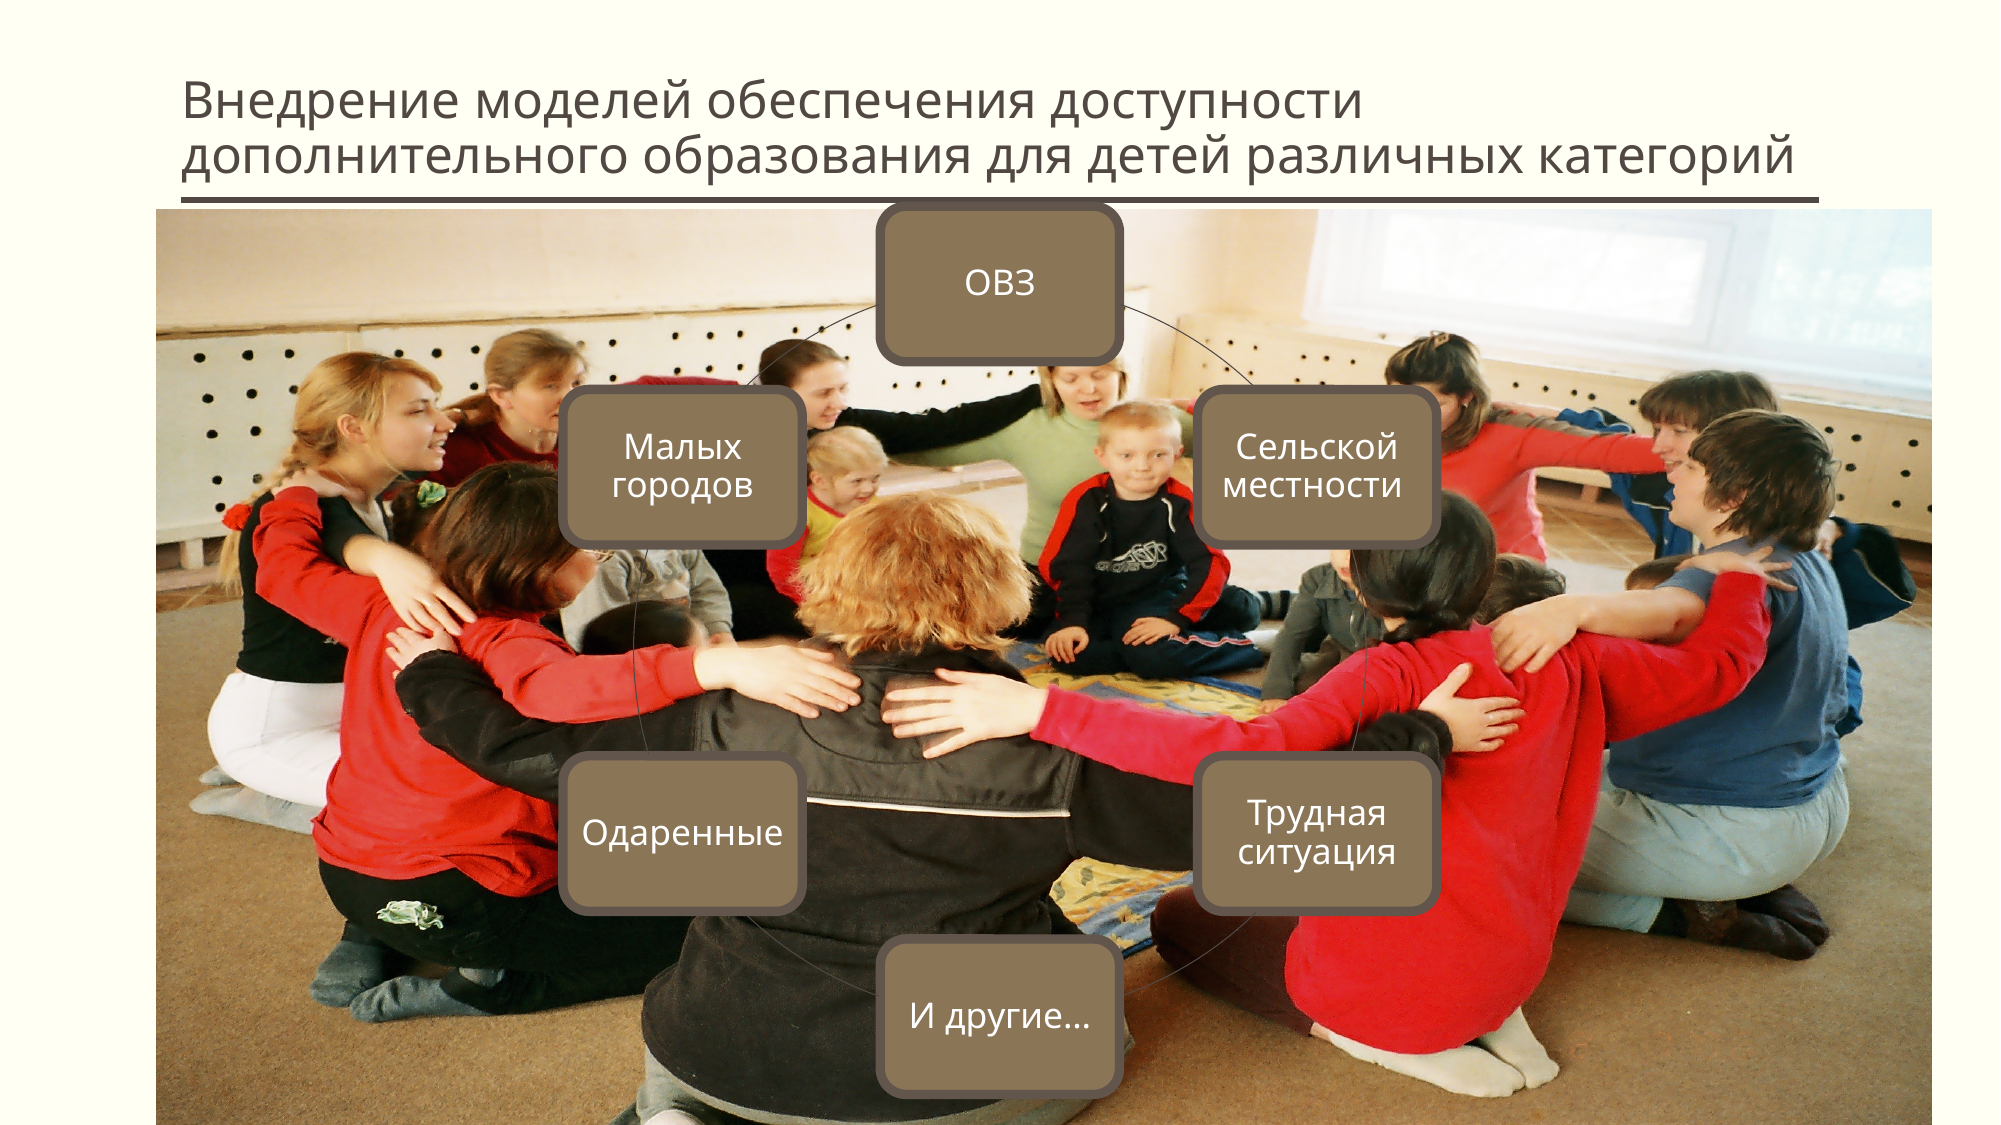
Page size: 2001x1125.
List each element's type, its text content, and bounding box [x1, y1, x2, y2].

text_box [239, 205, 1761, 1095]
picture [156, 209, 1932, 1125]
title Внедрение моделей обеспечения доступности дополнительного образования для детей различных категорий [181, 12, 1819, 193]
